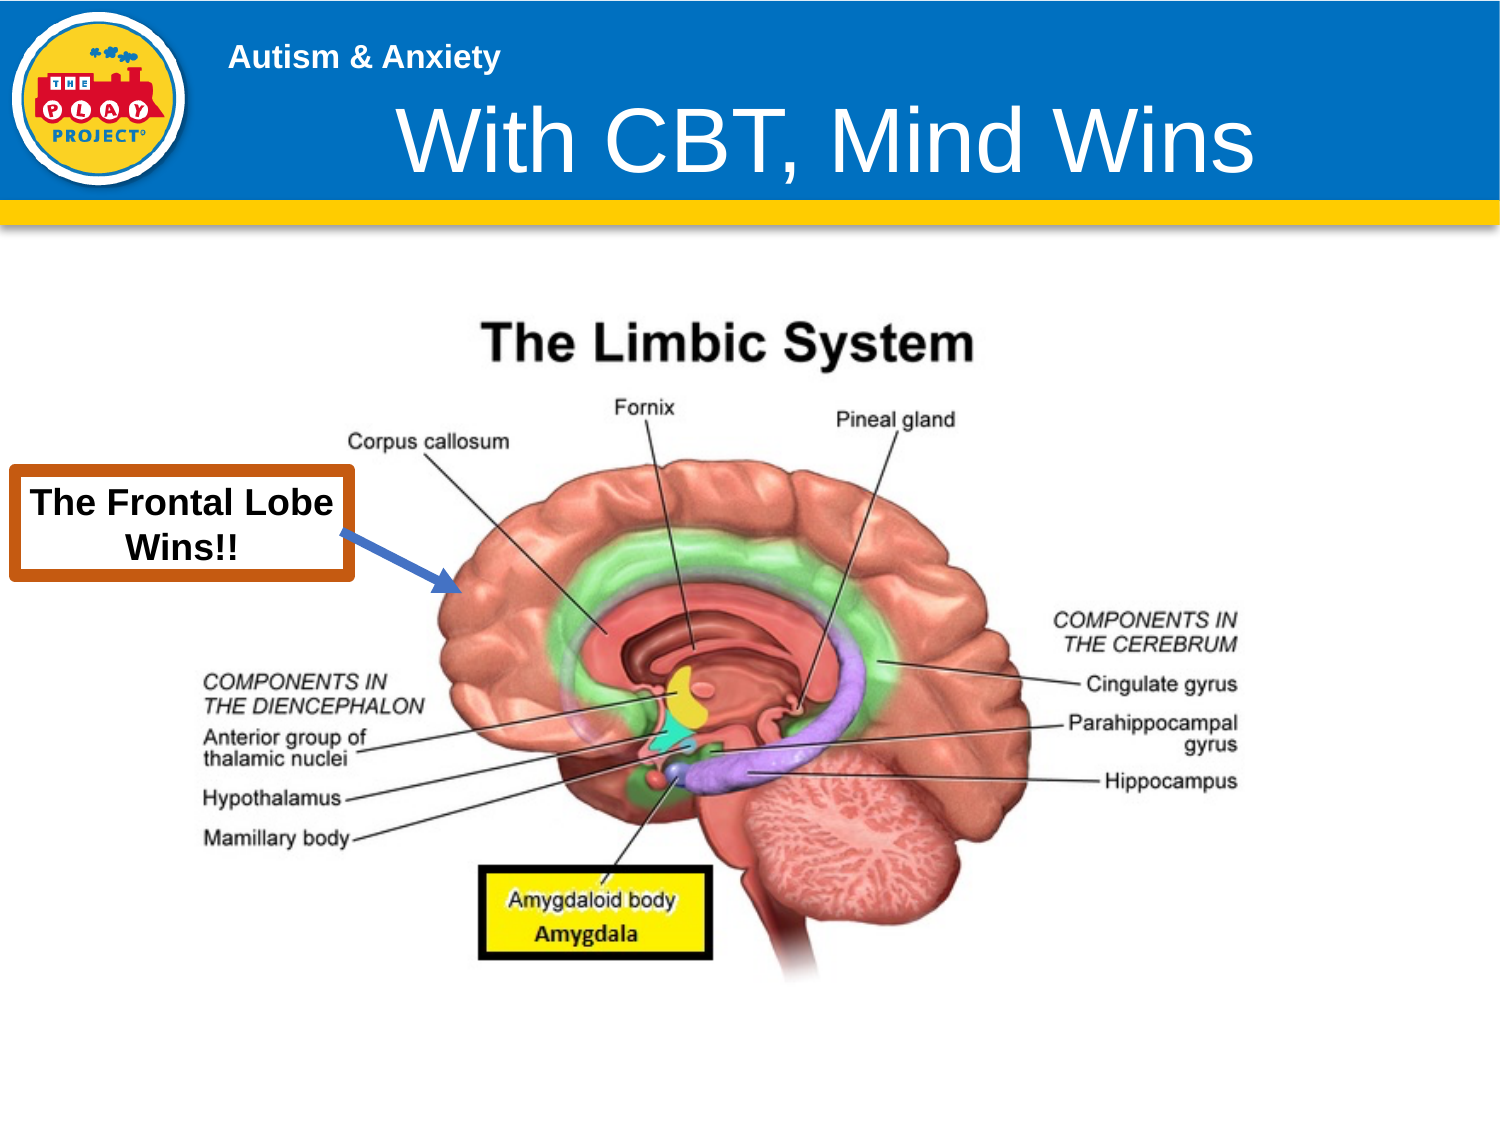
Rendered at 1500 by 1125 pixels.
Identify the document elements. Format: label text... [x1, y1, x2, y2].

title With CBT, Mind Wins [197, 68, 1455, 218]
picture [182, 301, 1500, 1085]
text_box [341, 531, 463, 594]
text_box The Frontal Lobe Wins!! [14, 470, 182, 576]
picture [12, 12, 188, 188]
